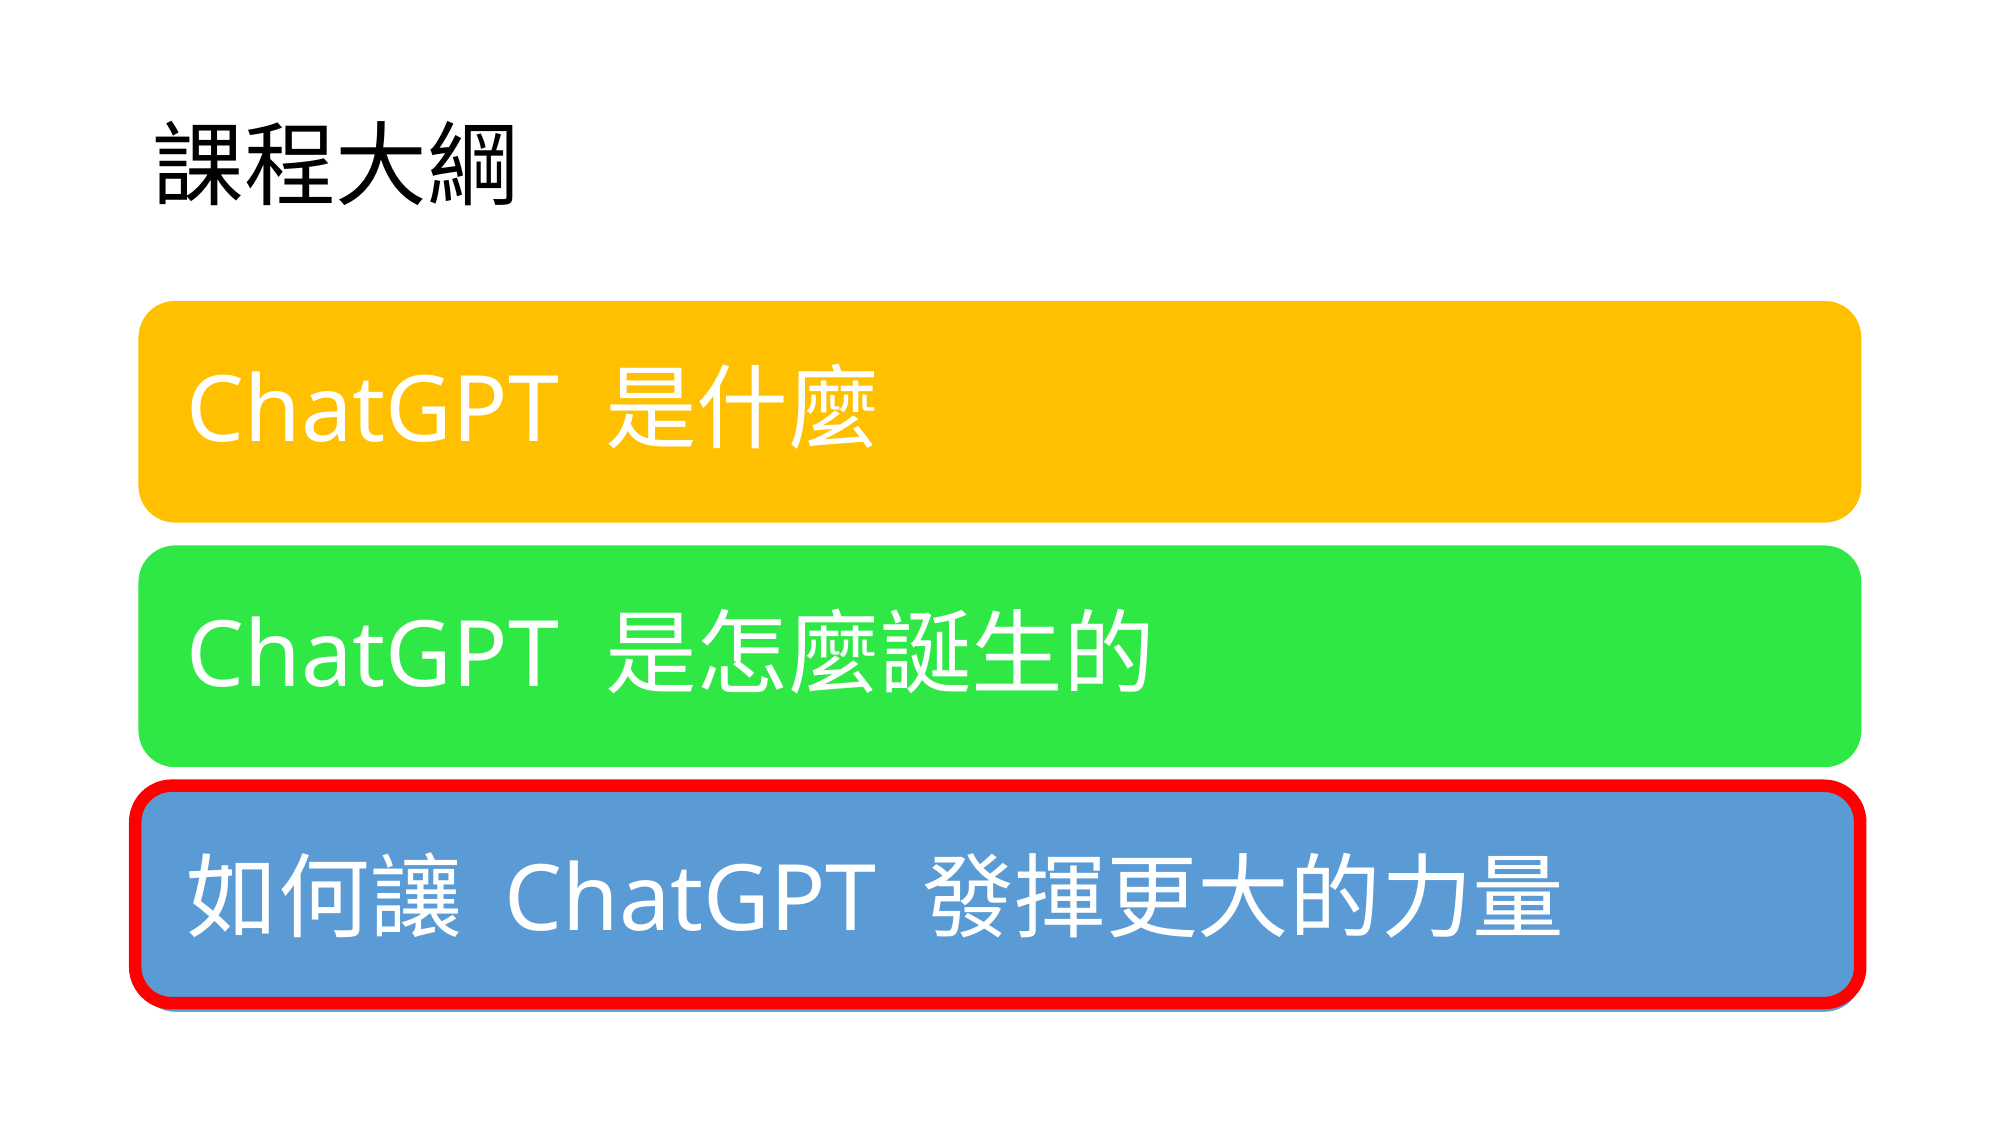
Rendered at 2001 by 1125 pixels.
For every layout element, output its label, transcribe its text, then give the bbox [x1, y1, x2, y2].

title 課程大綱 [137, 59, 1863, 278]
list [137, 299, 1863, 1014]
